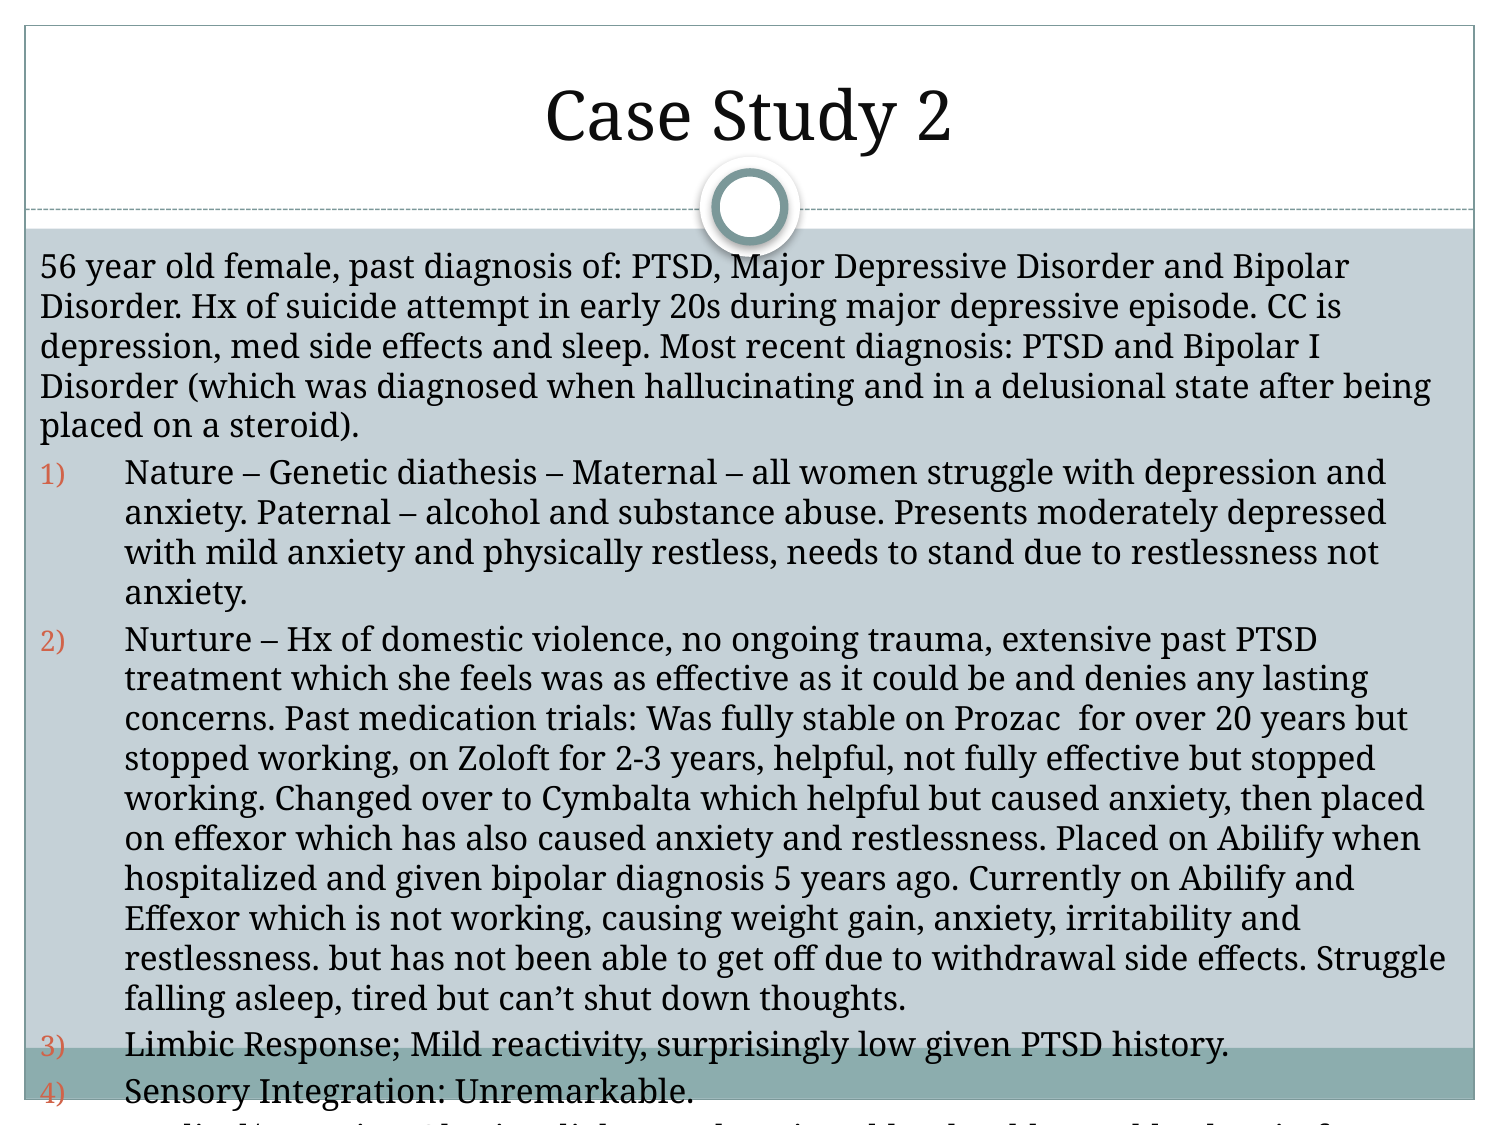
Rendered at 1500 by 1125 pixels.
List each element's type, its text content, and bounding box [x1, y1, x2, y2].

title Case Study 2 [49, 37, 1450, 163]
list 56 year old female, past diagnosis of: PTSD, Major Depressive Disorder and Bipolar Disorder. Hx of suicide attempt in early 20s during major depressive episode. CC is depression, med side effects and sleep. Most recent diagnosis: PTSD and Bipolar I Disorder (which was diagnosed when hallucinating and in a delusional state after being placed on a steroid). Nature – Genetic diathesis – Maternal – all women struggle with depression and anxiety. Paternal – alcohol and substance abuse. Presents moderately depressed with mild anxiety and physically restless, needs to stand due to restlessness not anxiety. Nurture – Hx of domestic violence, no ongoing trauma, extensive past PTSD treatment which she feels was as effective as it could be and denies any lasting concerns. Past medication trials: Was fully stable on Prozac for over 20 years but stopped working, on Zoloft for 2-3 years, helpful, not fully effective but stopped working. Changed over to Cymbalta which helpful but caused anxiety, then placed on effexor which has also caused anxiety and restlessness. Placed on Abilify when hospitalized and given bipolar diagnosis 5 years ago. Currently on Abilify and Effexor which is not working, causing weight gain, anxiety, irritability and restlessness. but has not been able to get off due to withdrawal side effects. Struggle falling asleep, tired but can’t shut down thoughts. Limbic Response; Mild reactivity, surprisingly low given PTSD history. Sensory Integration: Unremarkable. Medical/somatic – Obesity, diabetes, chronic ankle, shoulder and back pain from past car accident, diabetic neuropathy, constipation. [24, 237, 1476, 1101]
